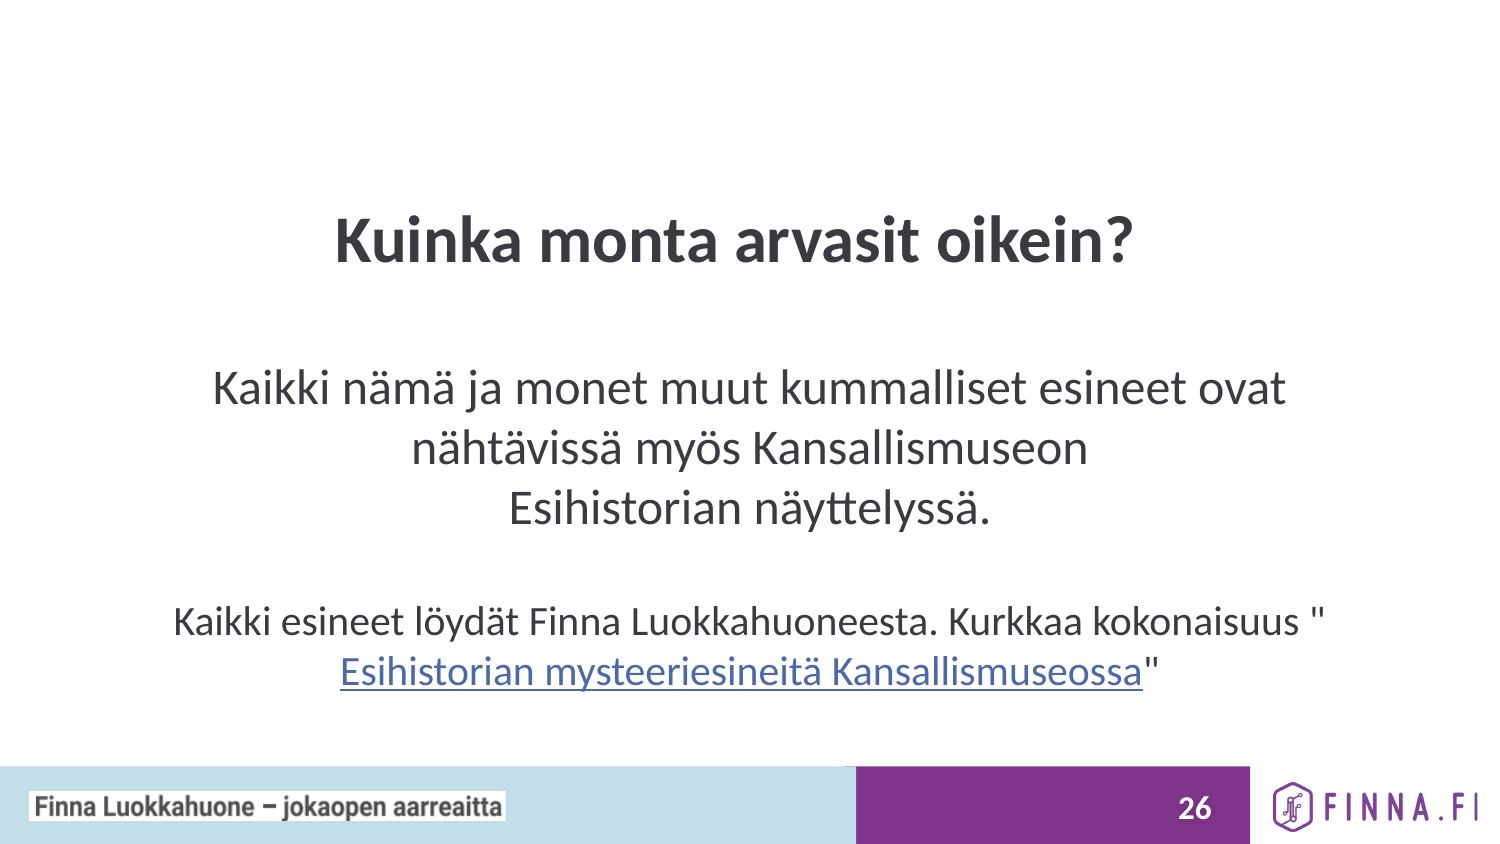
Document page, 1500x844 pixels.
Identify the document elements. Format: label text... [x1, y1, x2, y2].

list Kaikki nämä ja monet muut kummalliset esineet ovat nähtävissä myös Kansallismuseon Esihistorian näyttelyssä. Kaikki esineet löydät Finna Luokkahuoneesta. Kurkkaa kokonaisuus "Esihistorian mysteeriesineitä Kansallismuseossa" [129, 362, 1371, 686]
slide_number 25 [1155, 781, 1227, 831]
title Kuinka monta arvasit oikein? [129, 189, 1358, 344]
